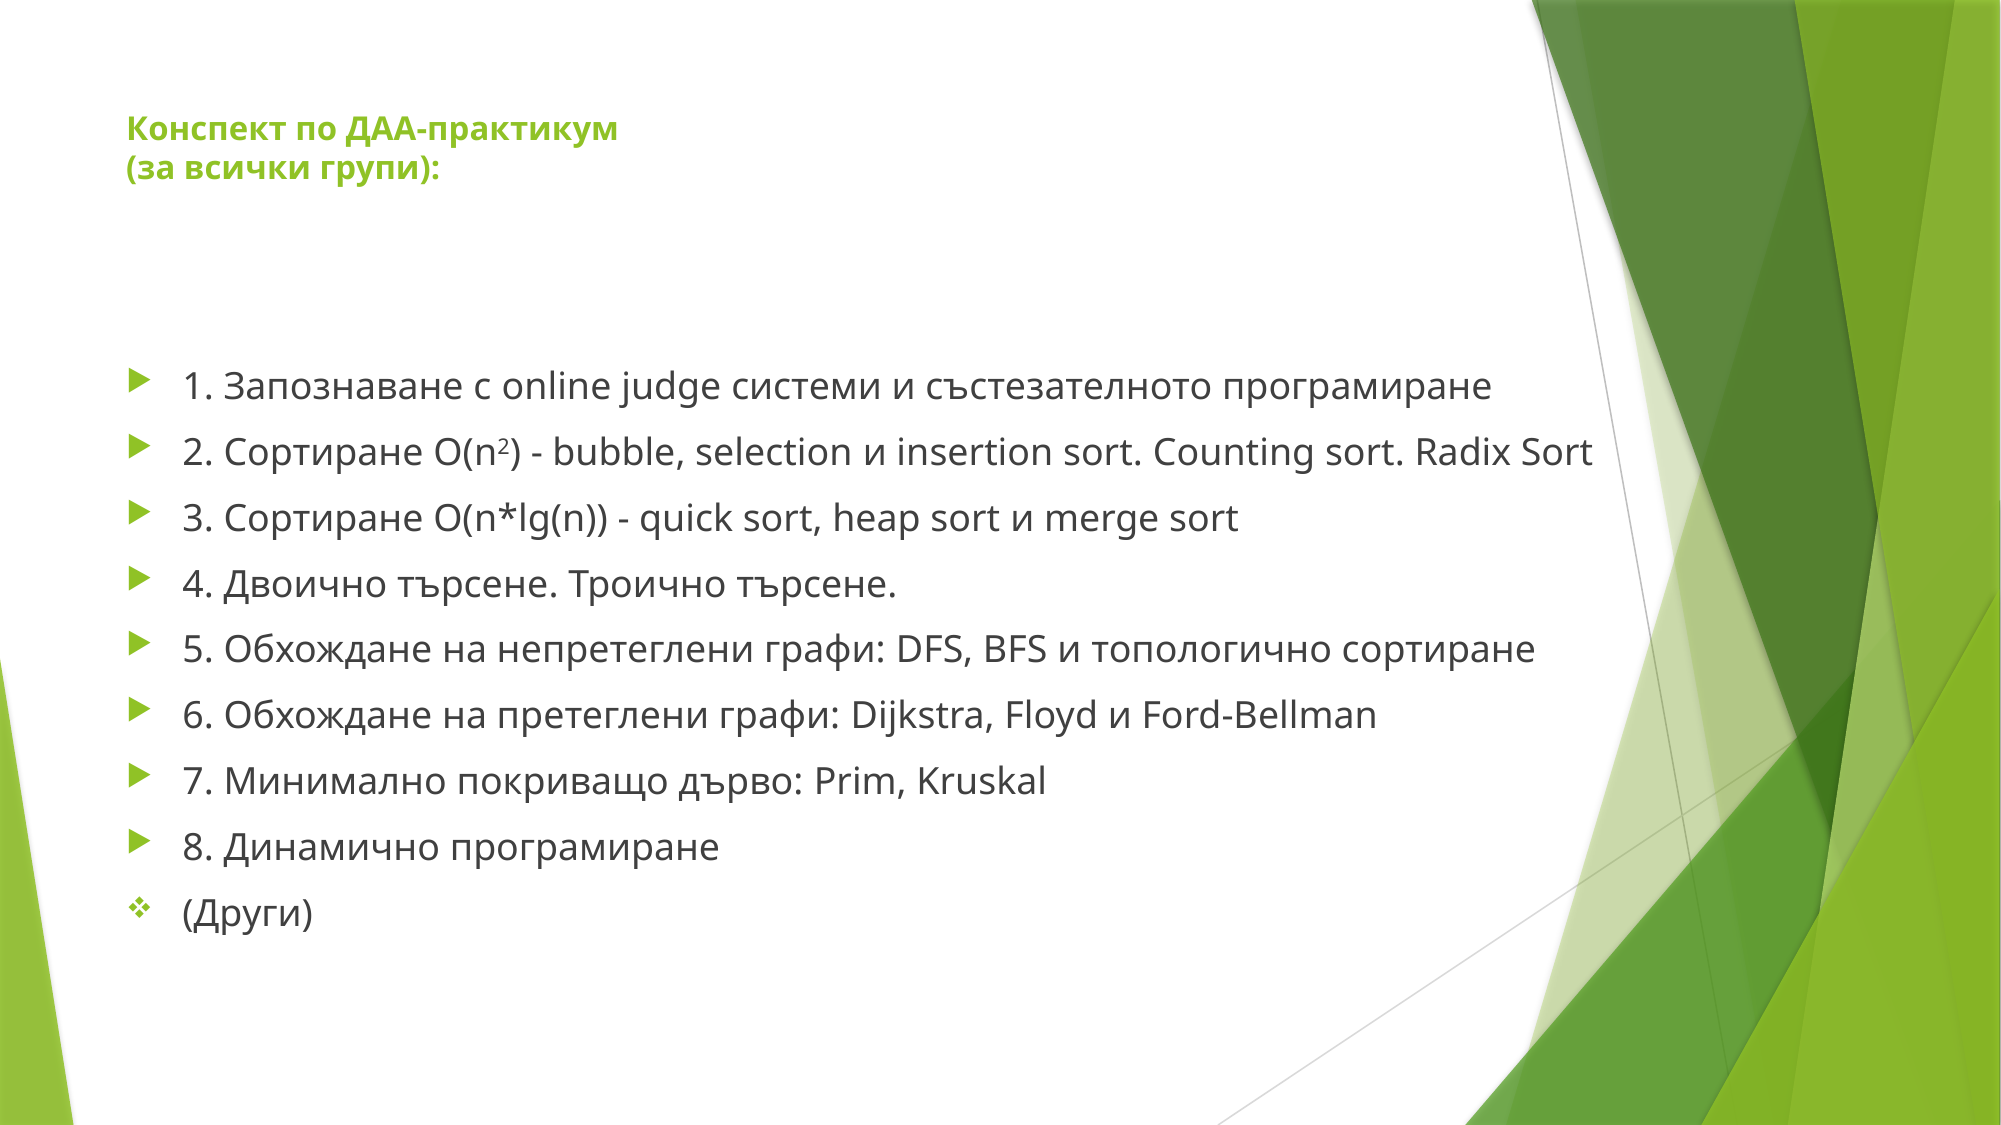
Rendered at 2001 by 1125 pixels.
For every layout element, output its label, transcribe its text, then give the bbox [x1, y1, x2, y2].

title Конспект по ДАА-практикум (за всички групи): [111, 99, 1565, 317]
list 1. Запознаване с online judge системи и състезателното програмиране 2. Сортиране О(n2) - bubble, selection и insertion sort. Counting sort. Radix Sort 3. Сортиране О(n*lg(n)) - quick sort, heap sort и merge sort 4. Двоично търсене. Троично търсене. 5. Обхождане на непретеглени графи: DFS, BFS и топологично сортиране 6. Обхождане на претеглени графи: Dijkstra, Floyd и Ford-Bellman 7. Минимално покриващо дърво: Prim, Kruskal 8. Динамично програмиране (Други) [111, 354, 1731, 992]
